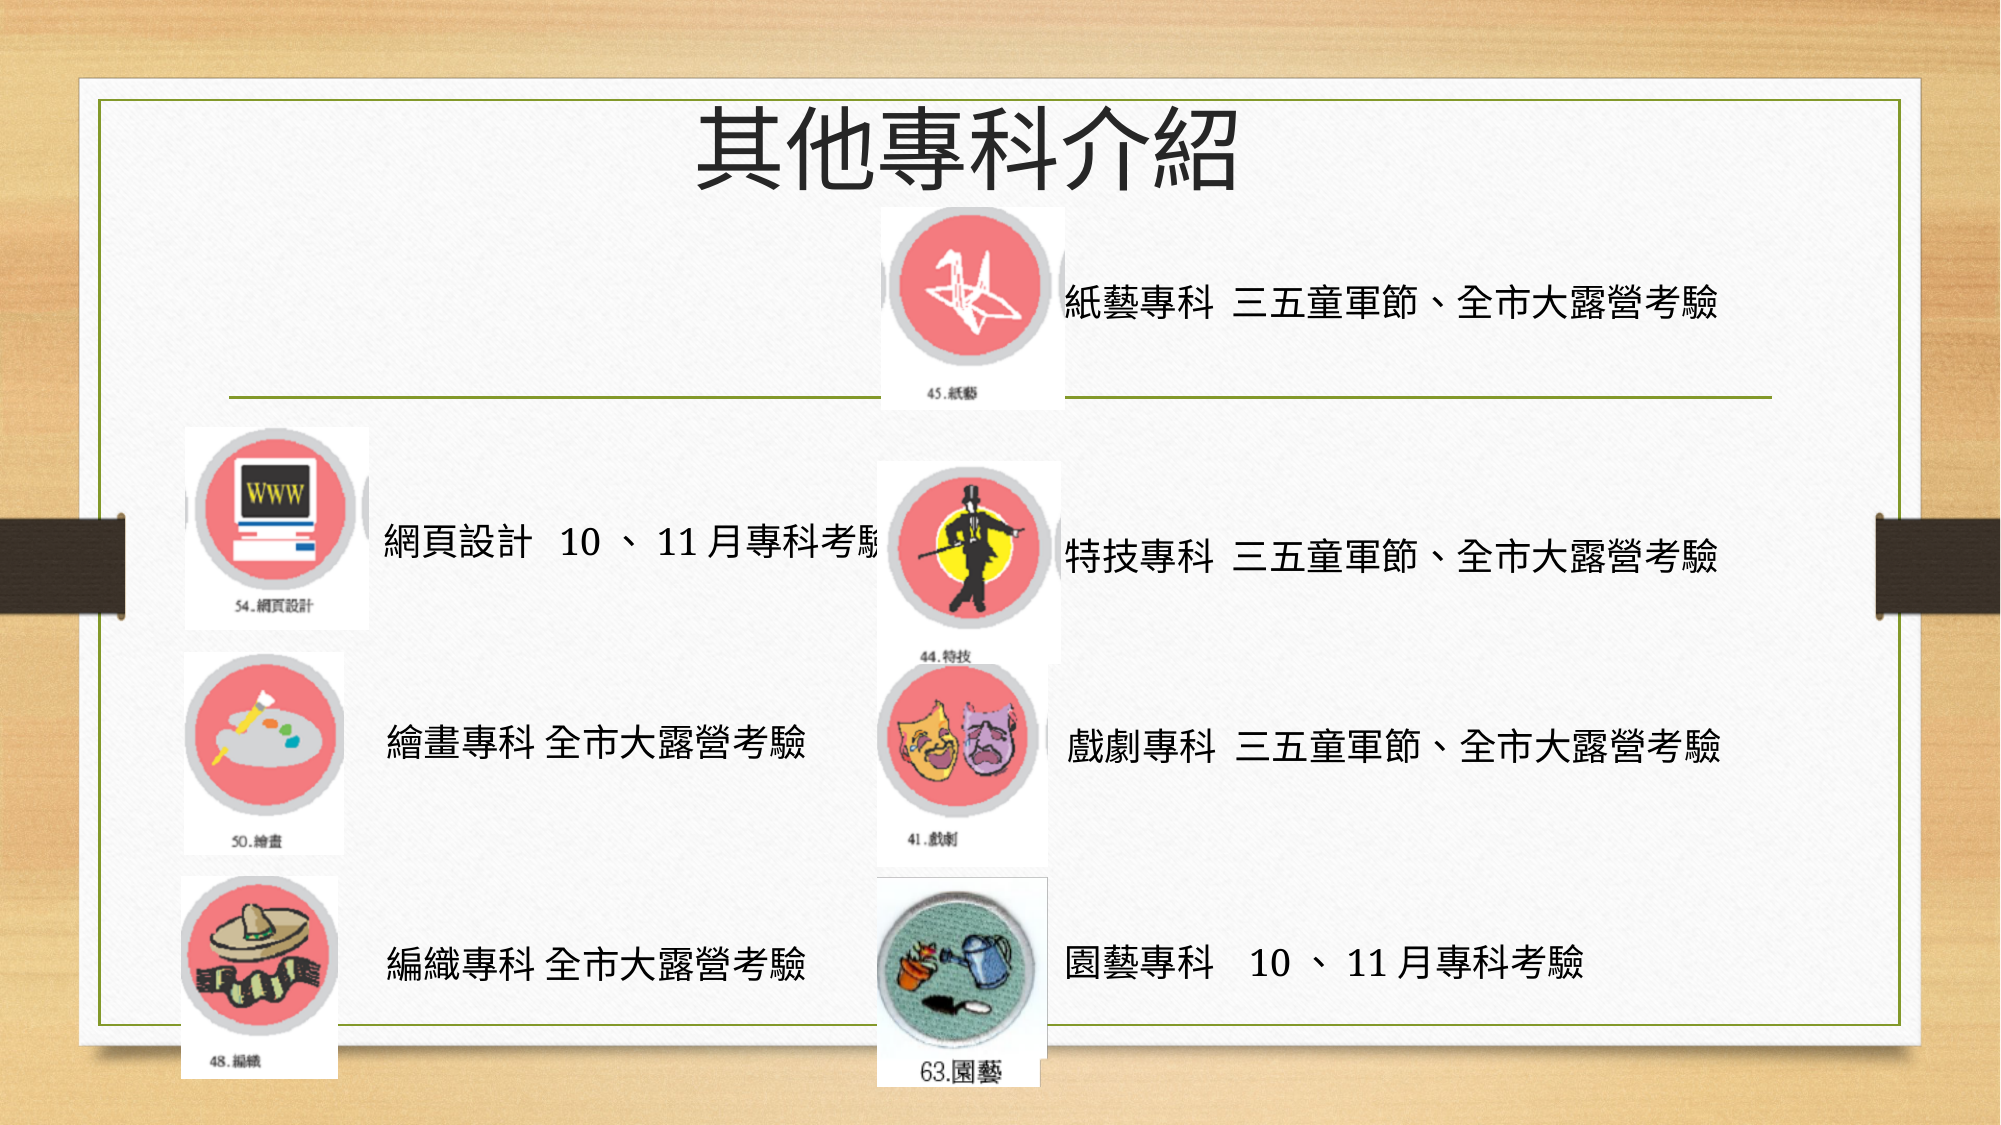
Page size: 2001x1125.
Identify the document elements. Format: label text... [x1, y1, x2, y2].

title 其他專科介紹 [181, 40, 1757, 255]
text_box 園藝專科 10、11月專科考驗 [1066, 931, 1636, 1037]
text_box 特技專科 三五童軍節、全市大露營考驗 [1061, 526, 1798, 586]
text_box 繪畫專科 全市大露營考驗 [371, 711, 823, 771]
text_box 編織專科 全市大露營考驗 [371, 933, 823, 994]
text_box 網頁設計 10、11月專科考驗 [370, 510, 877, 571]
picture [0, 0, 2001, 1125]
text_box 紙藝專科 三五童軍節、全市大露營考驗 [1065, 271, 1798, 331]
text_box 戲劇專科 三五童軍節、全市大露營考驗 [1052, 715, 1737, 776]
